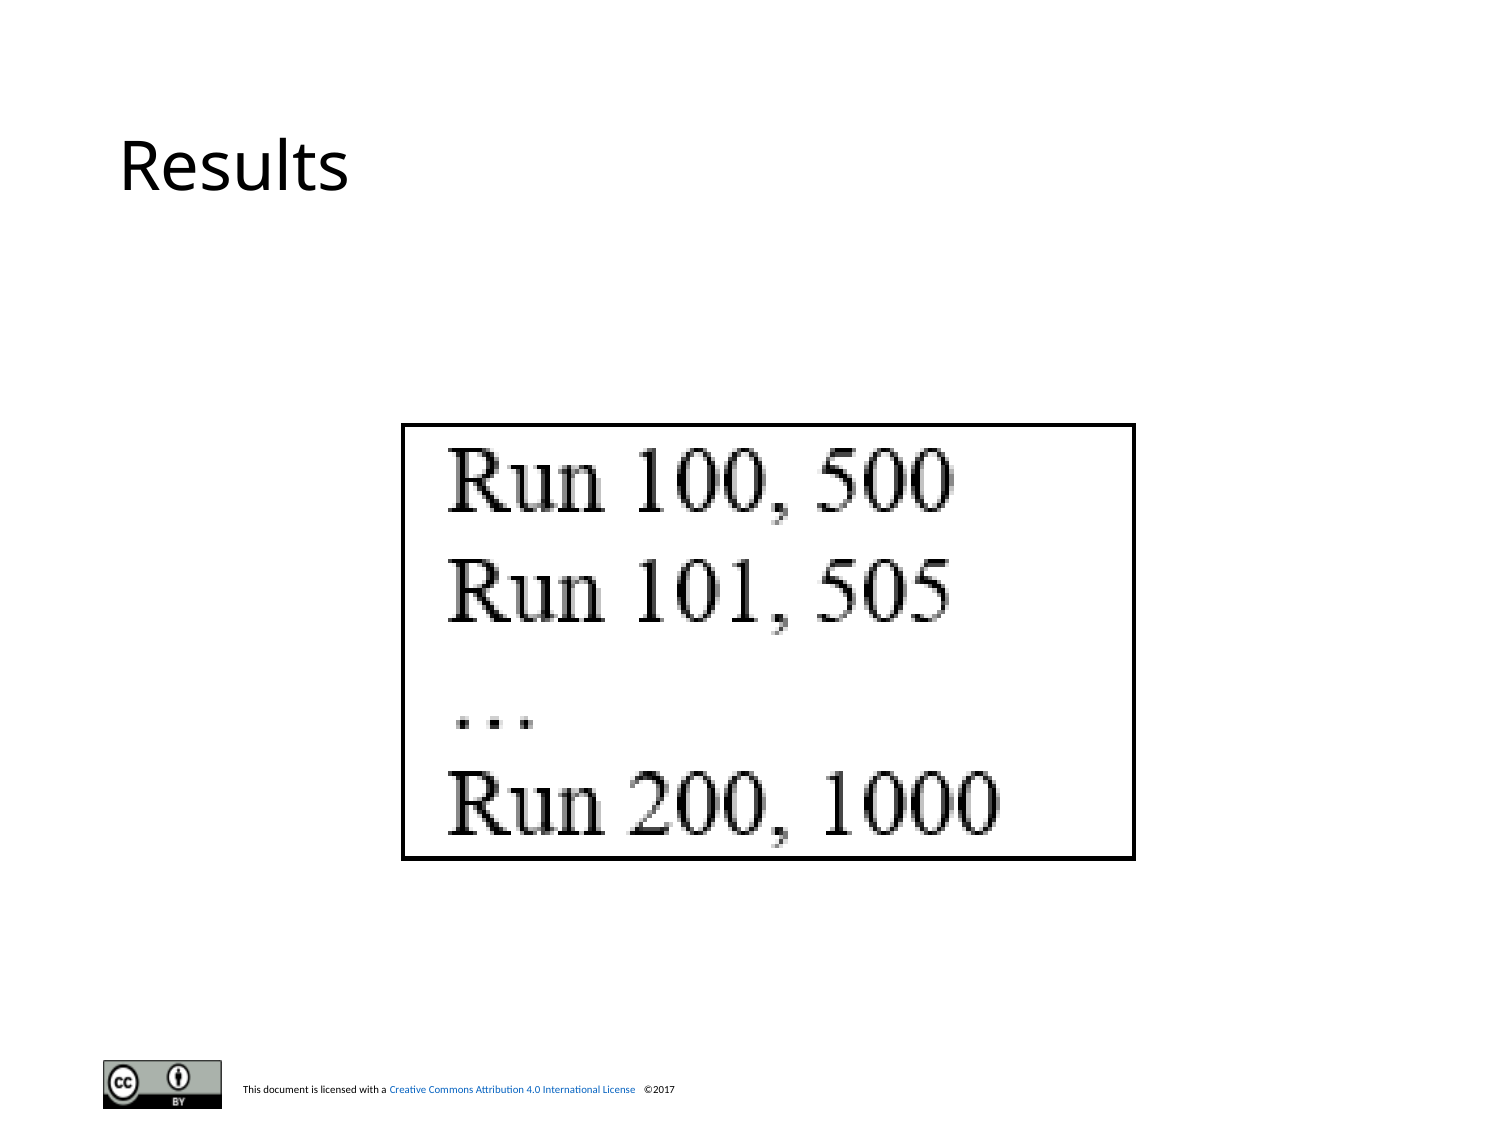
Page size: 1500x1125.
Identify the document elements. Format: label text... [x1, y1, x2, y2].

picture [103, 1060, 222, 1109]
title Results [103, 59, 1397, 278]
picture [290, 333, 1210, 939]
